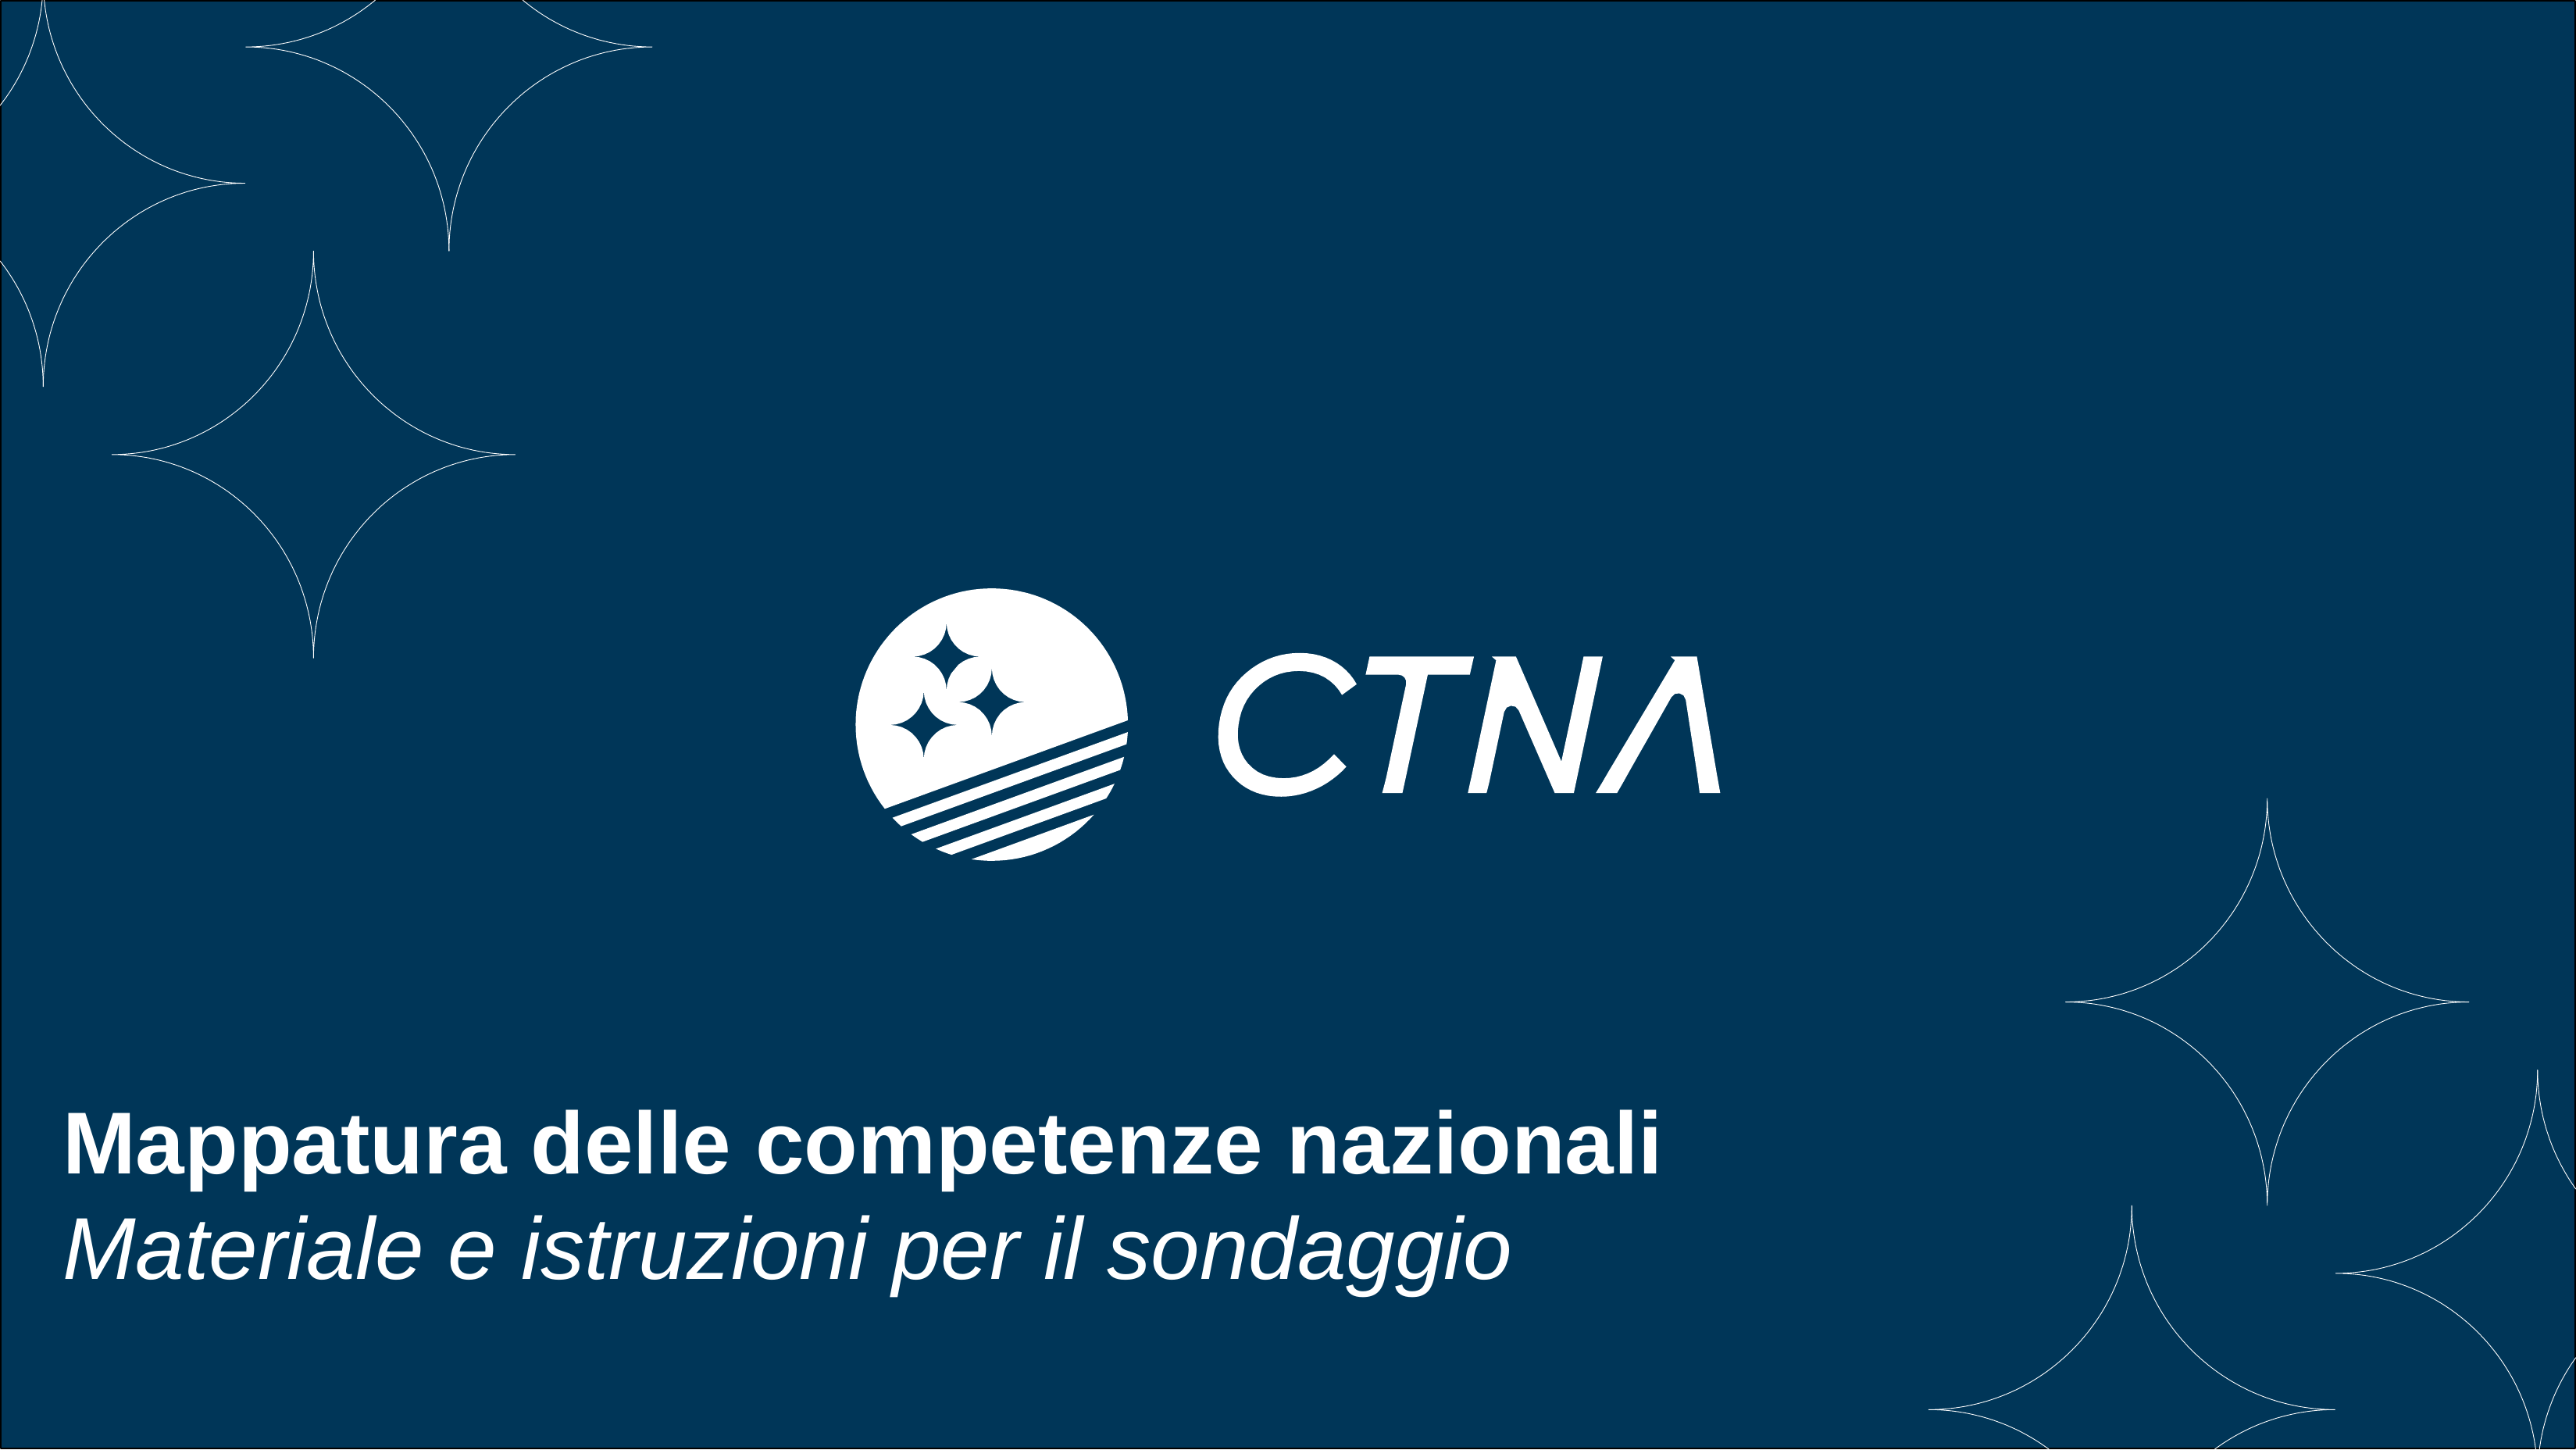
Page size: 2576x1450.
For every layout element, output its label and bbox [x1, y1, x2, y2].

text_box [0, 0, 2576, 1450]
